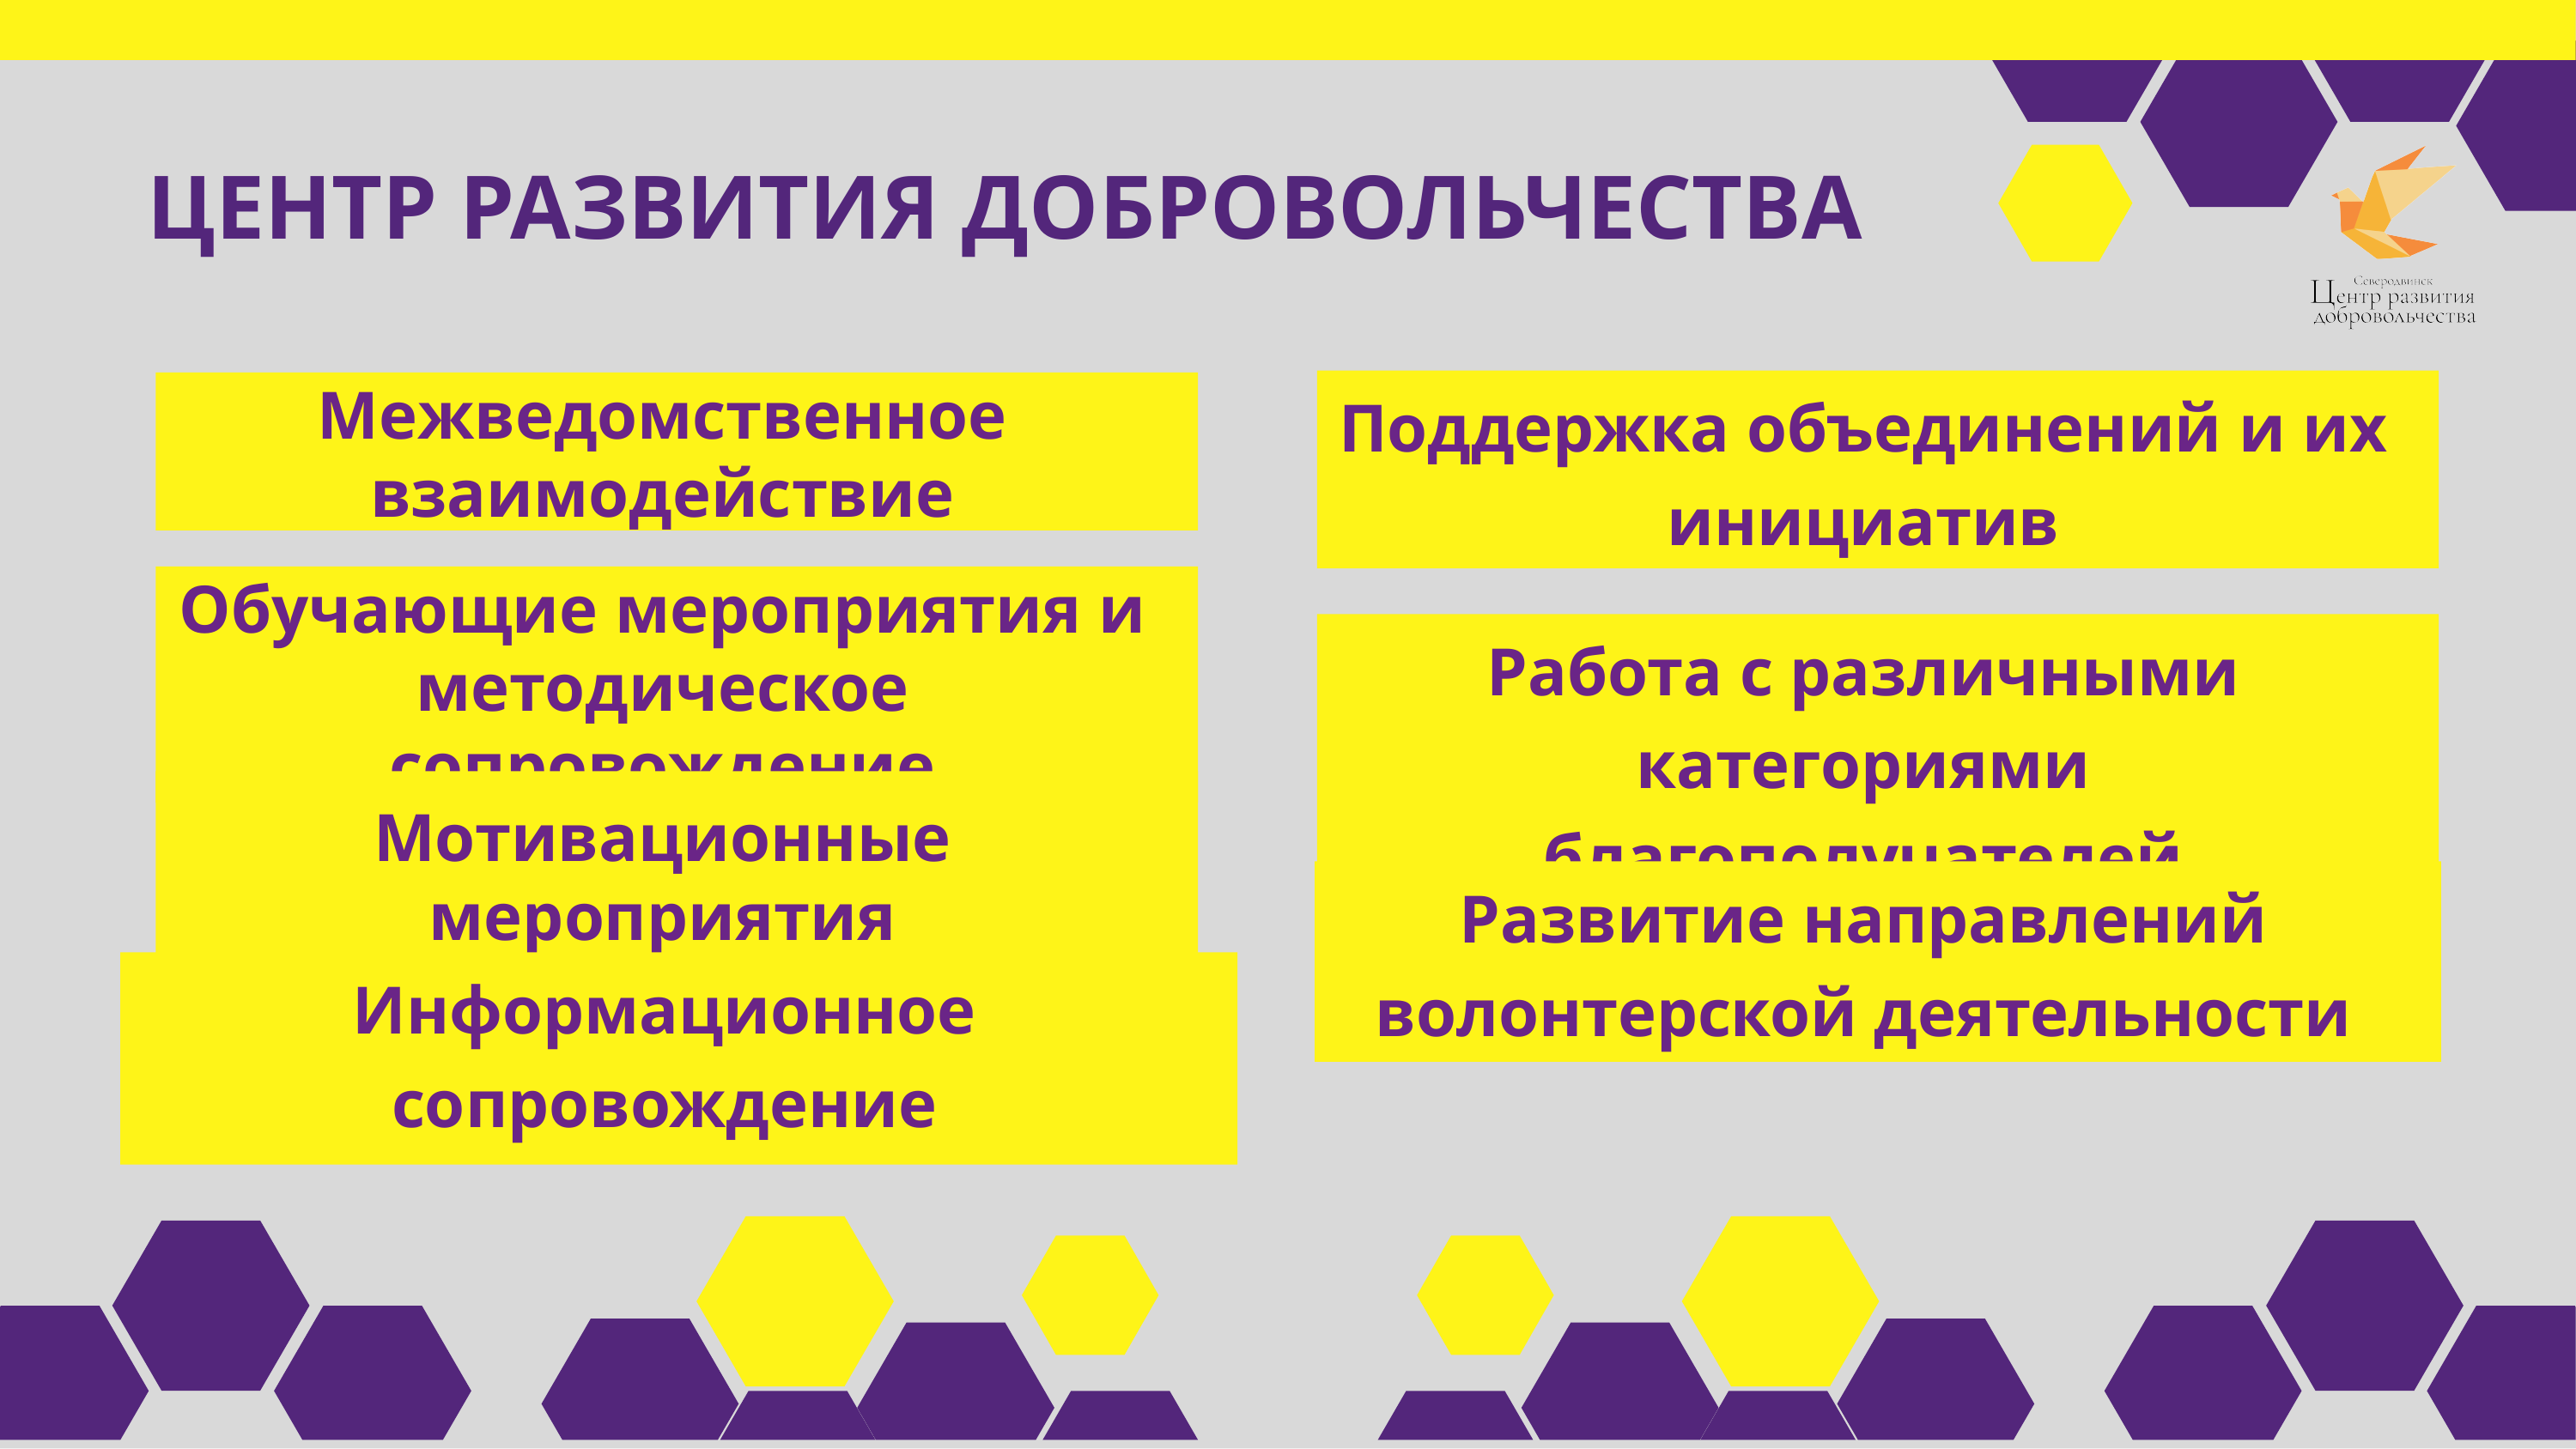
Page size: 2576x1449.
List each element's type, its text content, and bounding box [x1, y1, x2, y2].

text_box Обучающие мероприятия и методическое сопровождение [155, 566, 1199, 771]
text_box Межведомственное взаимодействие [155, 372, 1199, 530]
text_box Поддержка объединений и их инициатив [1316, 370, 2439, 569]
text_box Мотивационные мероприятия [155, 771, 1199, 952]
text_box [2042, 221, 2123, 262]
text_box [0, 1306, 149, 1440]
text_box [0, 0, 2576, 212]
title ЦЕНТР РАЗВИТИЯ ДОБРОВОЛЬЧЕСТВА [145, 221, 2042, 373]
text_box [112, 1220, 310, 1391]
text_box [274, 1306, 471, 1440]
text_box Информационное сопровождение [120, 952, 1238, 1165]
text_box [2104, 1306, 2302, 1440]
text_box Развитие направлений волонтерской деятельности [1315, 861, 2441, 1062]
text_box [1377, 1216, 2035, 1440]
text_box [541, 1216, 1199, 1440]
text_box Работа с различными категориями благополучателей [1316, 614, 2439, 861]
picture [2238, 112, 2549, 362]
text_box [2427, 1306, 2576, 1440]
text_box [2266, 1220, 2464, 1391]
